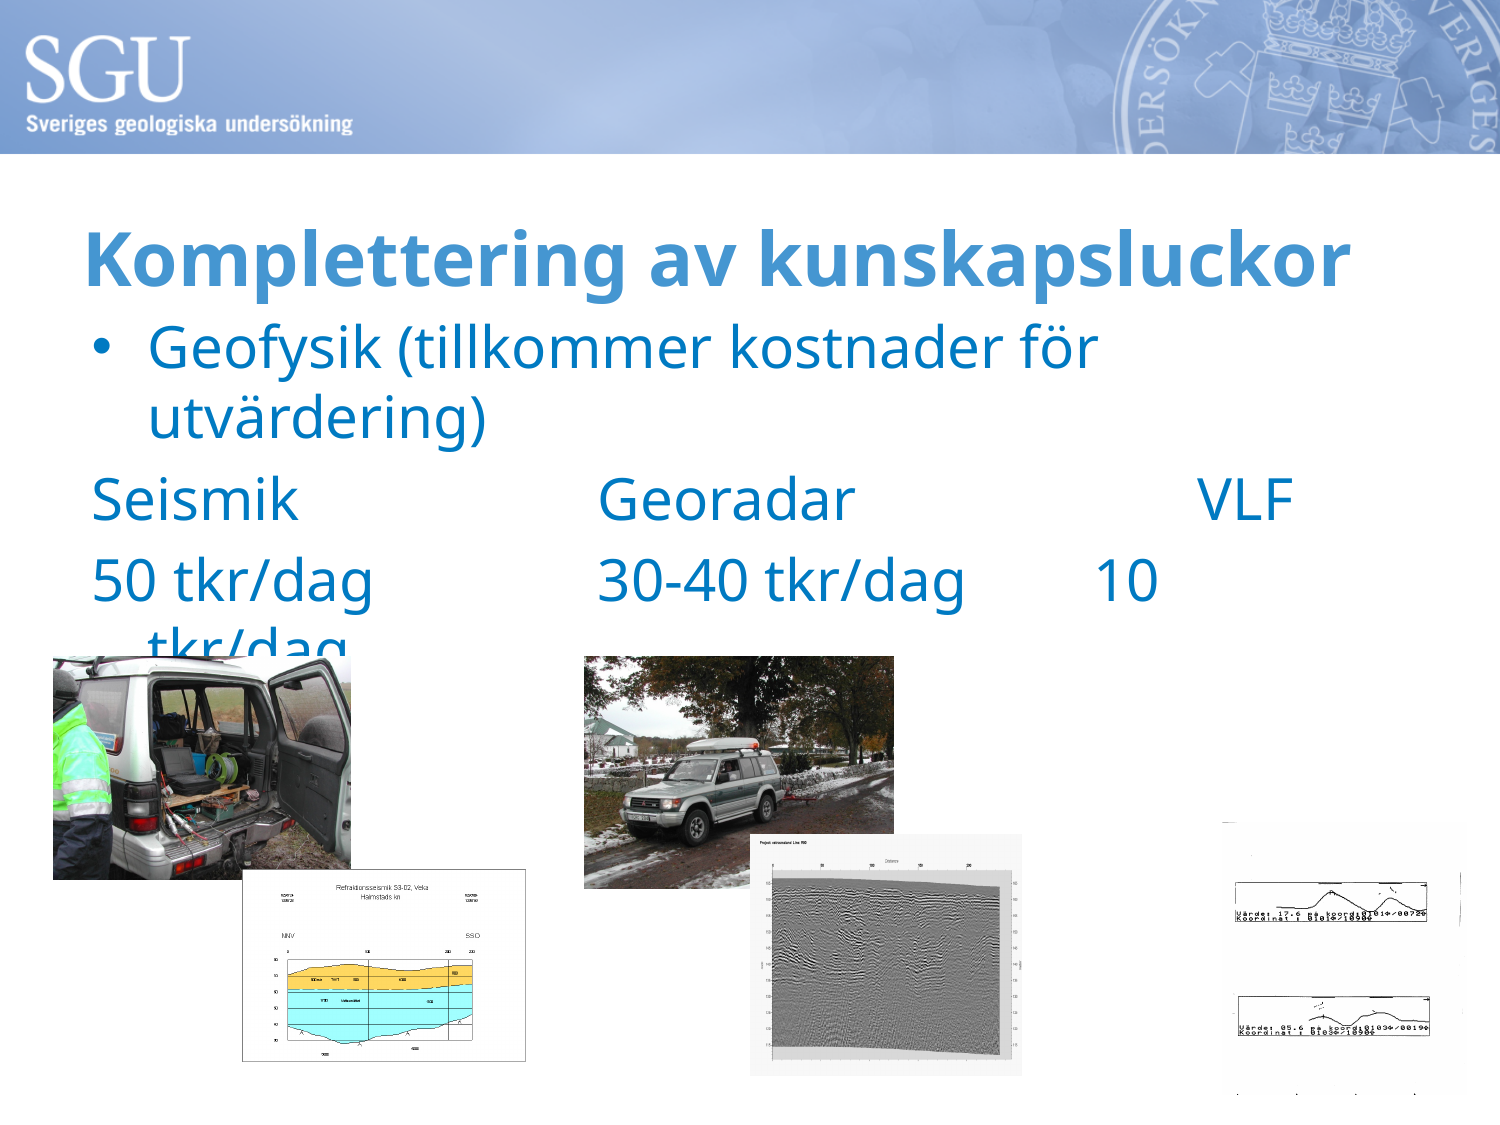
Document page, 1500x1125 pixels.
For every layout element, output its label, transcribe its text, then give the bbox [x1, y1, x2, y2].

list Geofysik (tillkommer kostnader för utvärdering) Seismik Georadar VLF 50 tkr/dag 30-40 tkr/dag 10 tkr/dag [76, 302, 1352, 903]
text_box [1222, 822, 1467, 1095]
picture [0, 0, 1500, 1125]
title Komplettering av kunskapsluckor [81, 210, 1358, 399]
